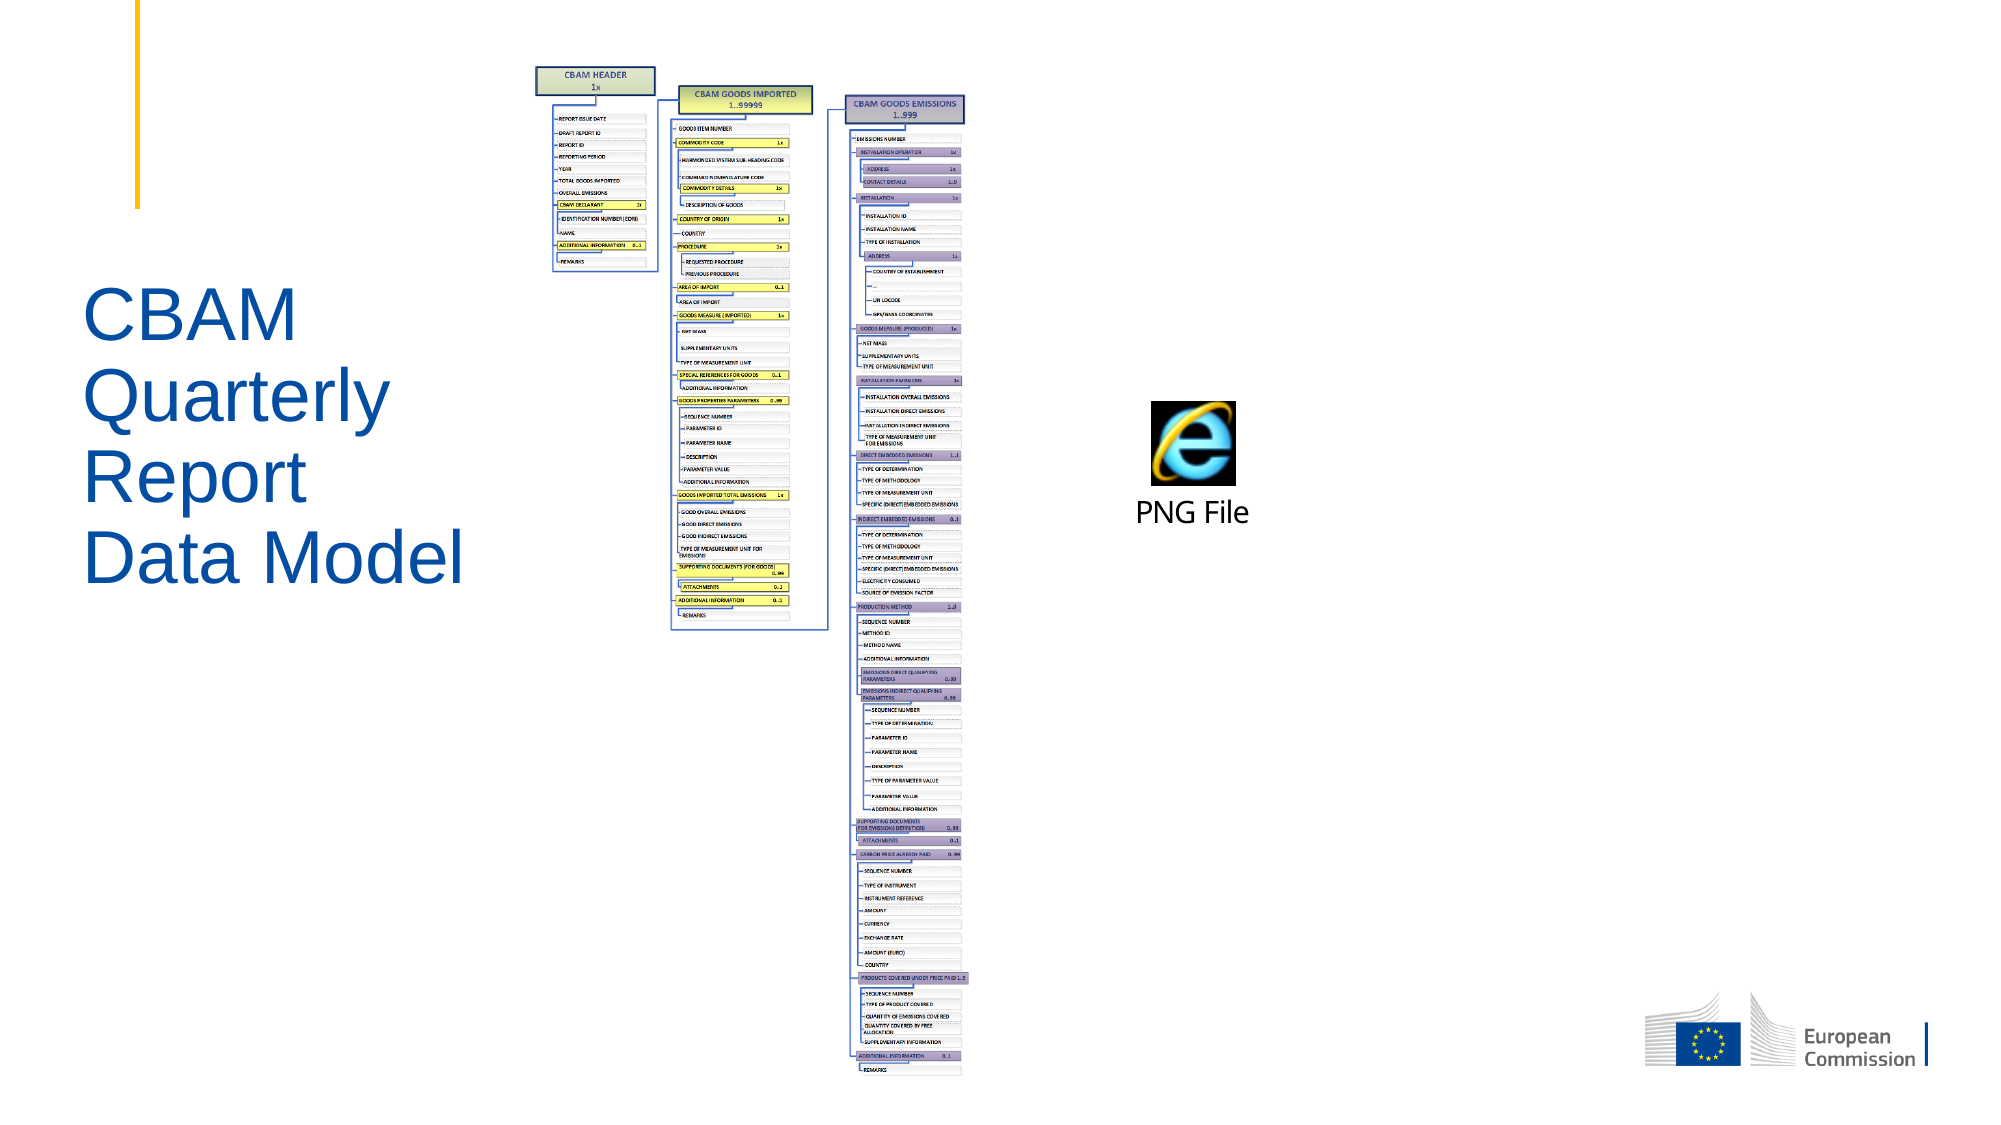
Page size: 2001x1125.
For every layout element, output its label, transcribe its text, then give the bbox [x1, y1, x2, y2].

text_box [1069, 401, 1317, 619]
title CBAM Quarterly Report Data Model [67, 267, 535, 650]
picture [535, 41, 969, 1084]
picture [1645, 991, 1928, 1066]
